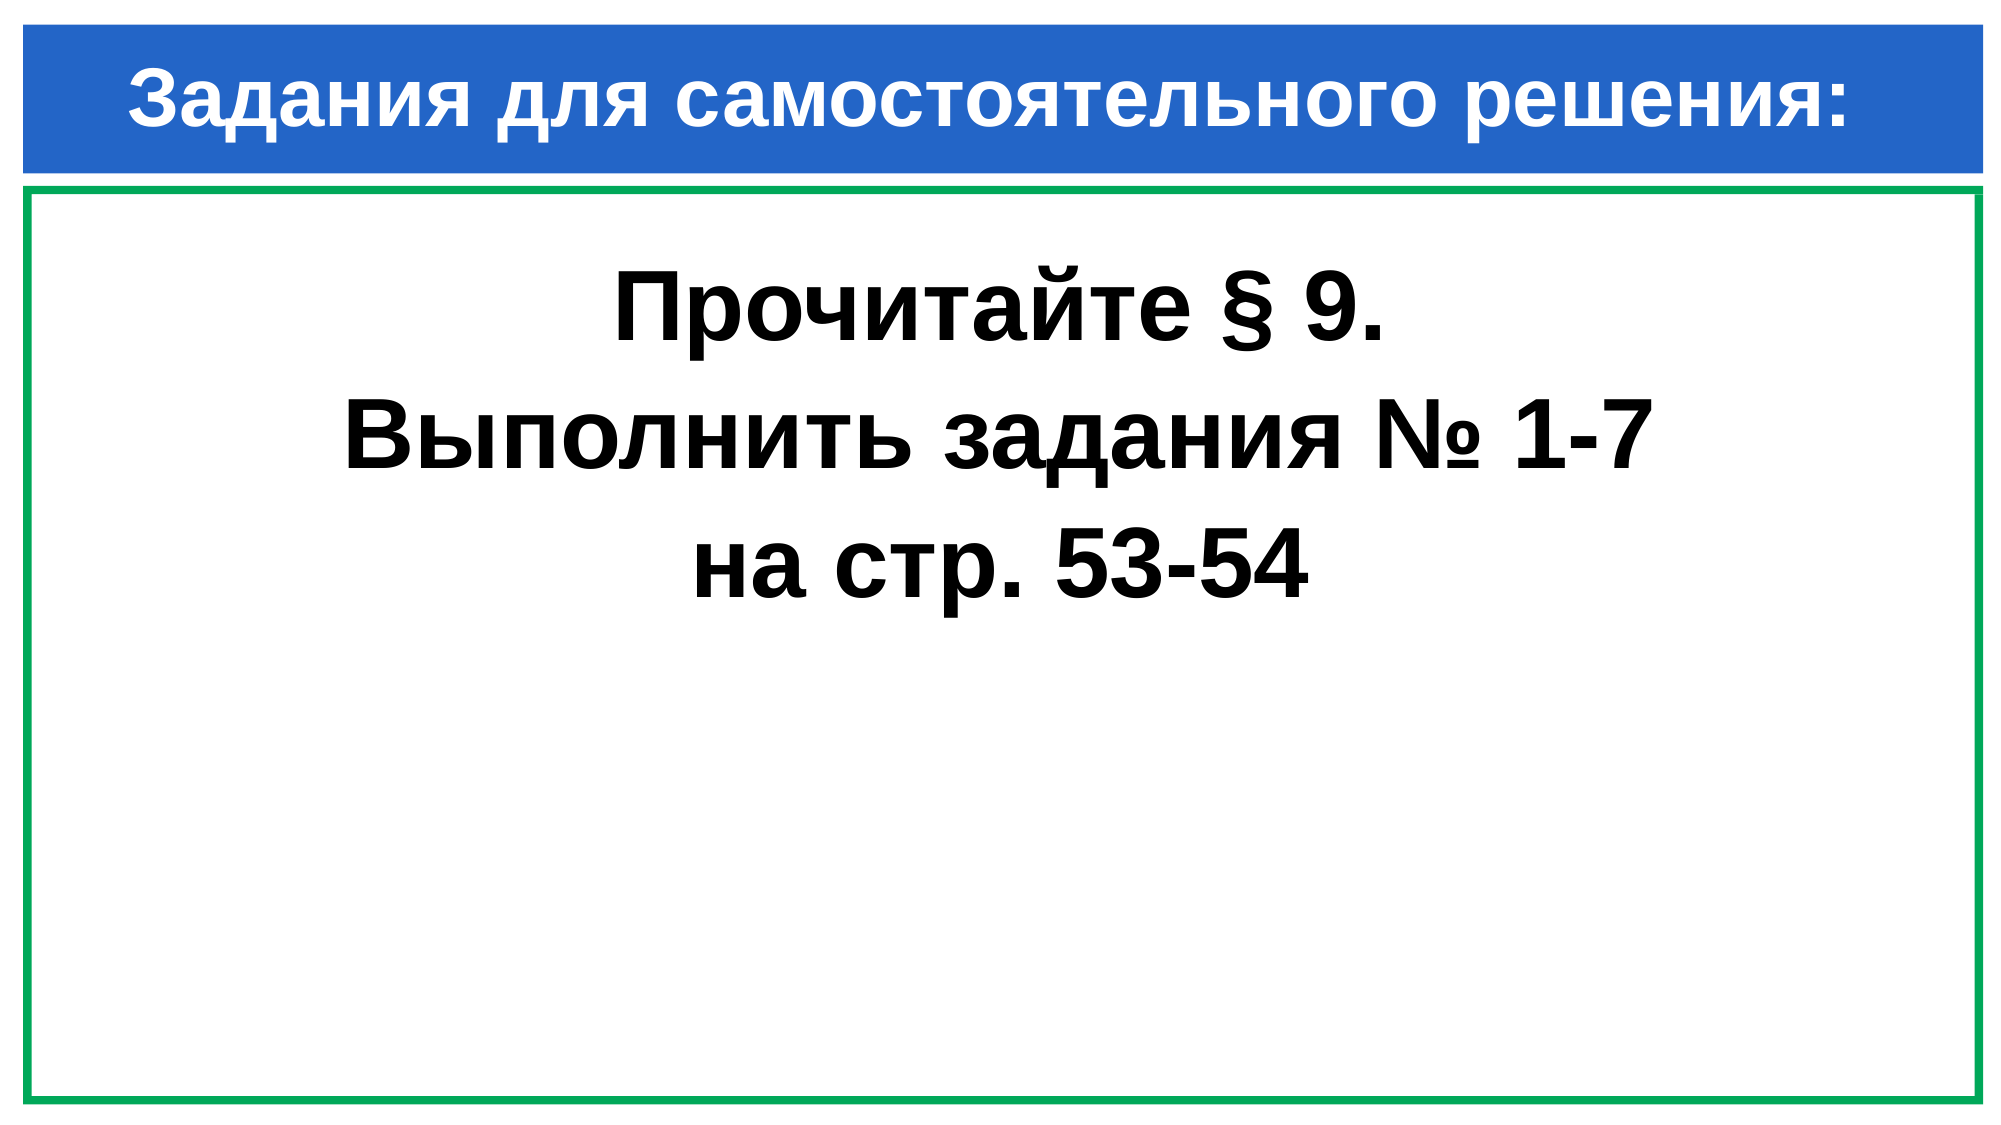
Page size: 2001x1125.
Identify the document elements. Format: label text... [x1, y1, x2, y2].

list Прочитайте § 9. Выполнить задания № 1-7 на стр. 53-54 [266, 253, 1734, 624]
title Задания для самостоятельного решения: [34, 0, 1966, 194]
